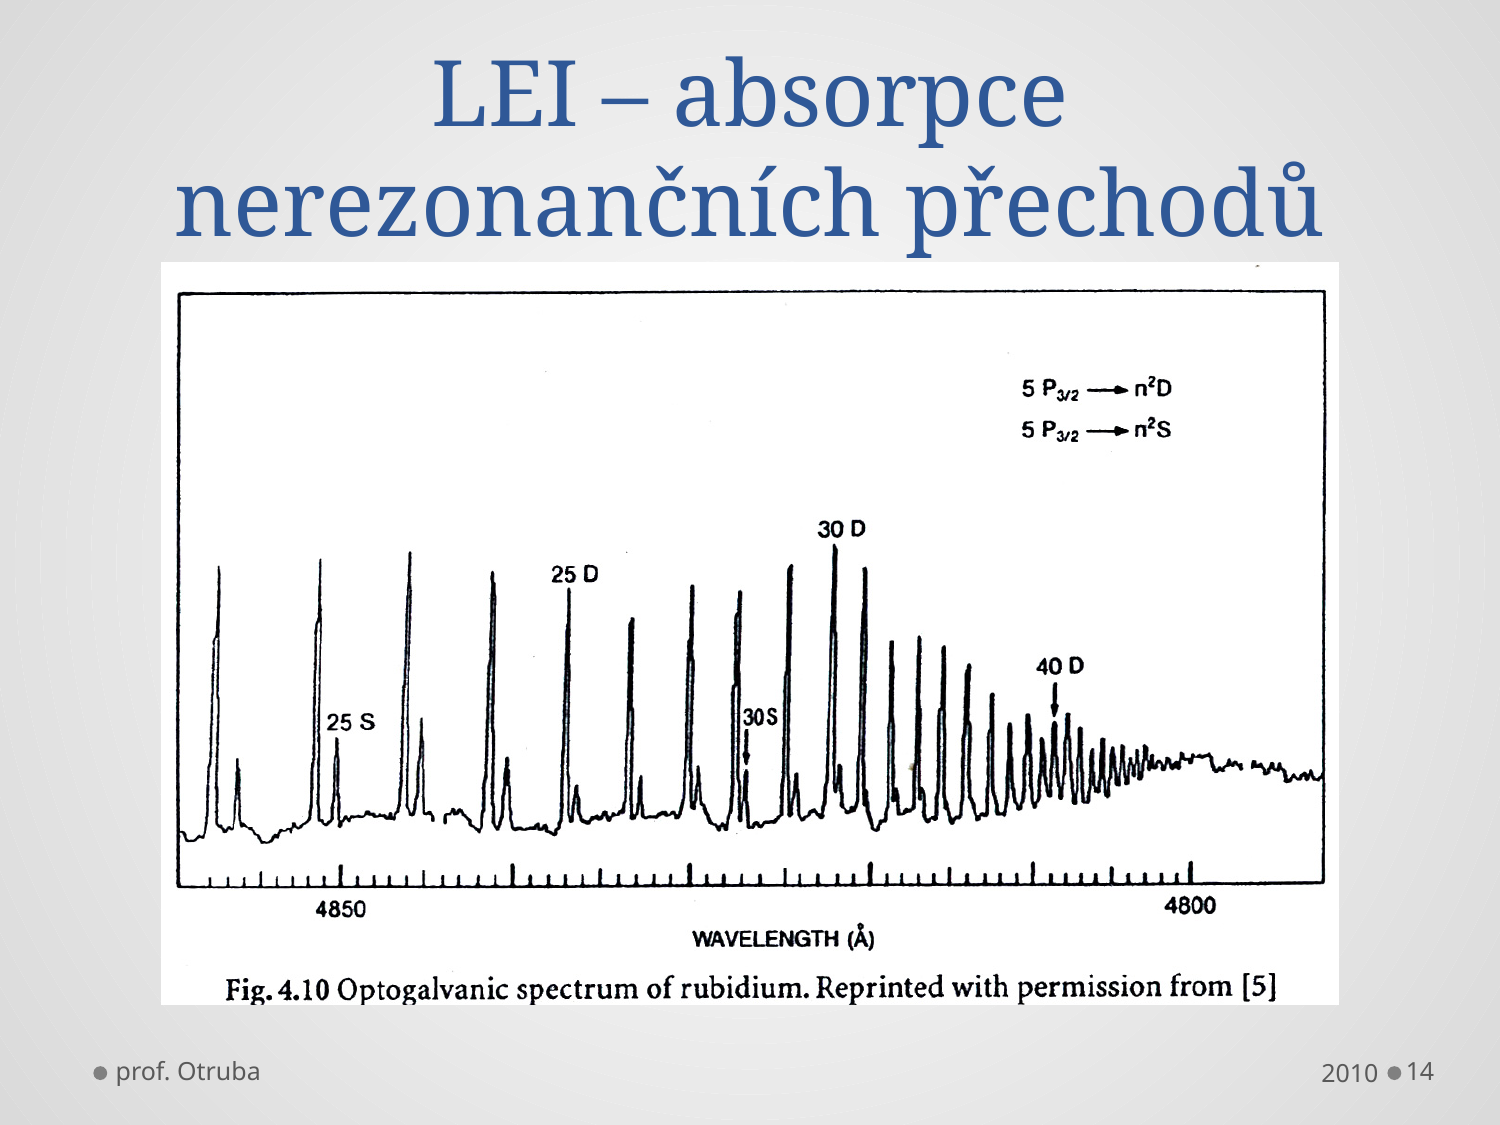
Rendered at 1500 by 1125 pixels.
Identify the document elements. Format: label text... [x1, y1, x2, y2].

slide_number 14 [1401, 1042, 1494, 1103]
slide_number 2010 [1043, 1042, 1386, 1103]
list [161, 262, 1339, 1006]
footer prof. Otruba [108, 1042, 576, 1103]
title LEI – absorpce nerezonančních přechodů [75, 0, 1425, 263]
